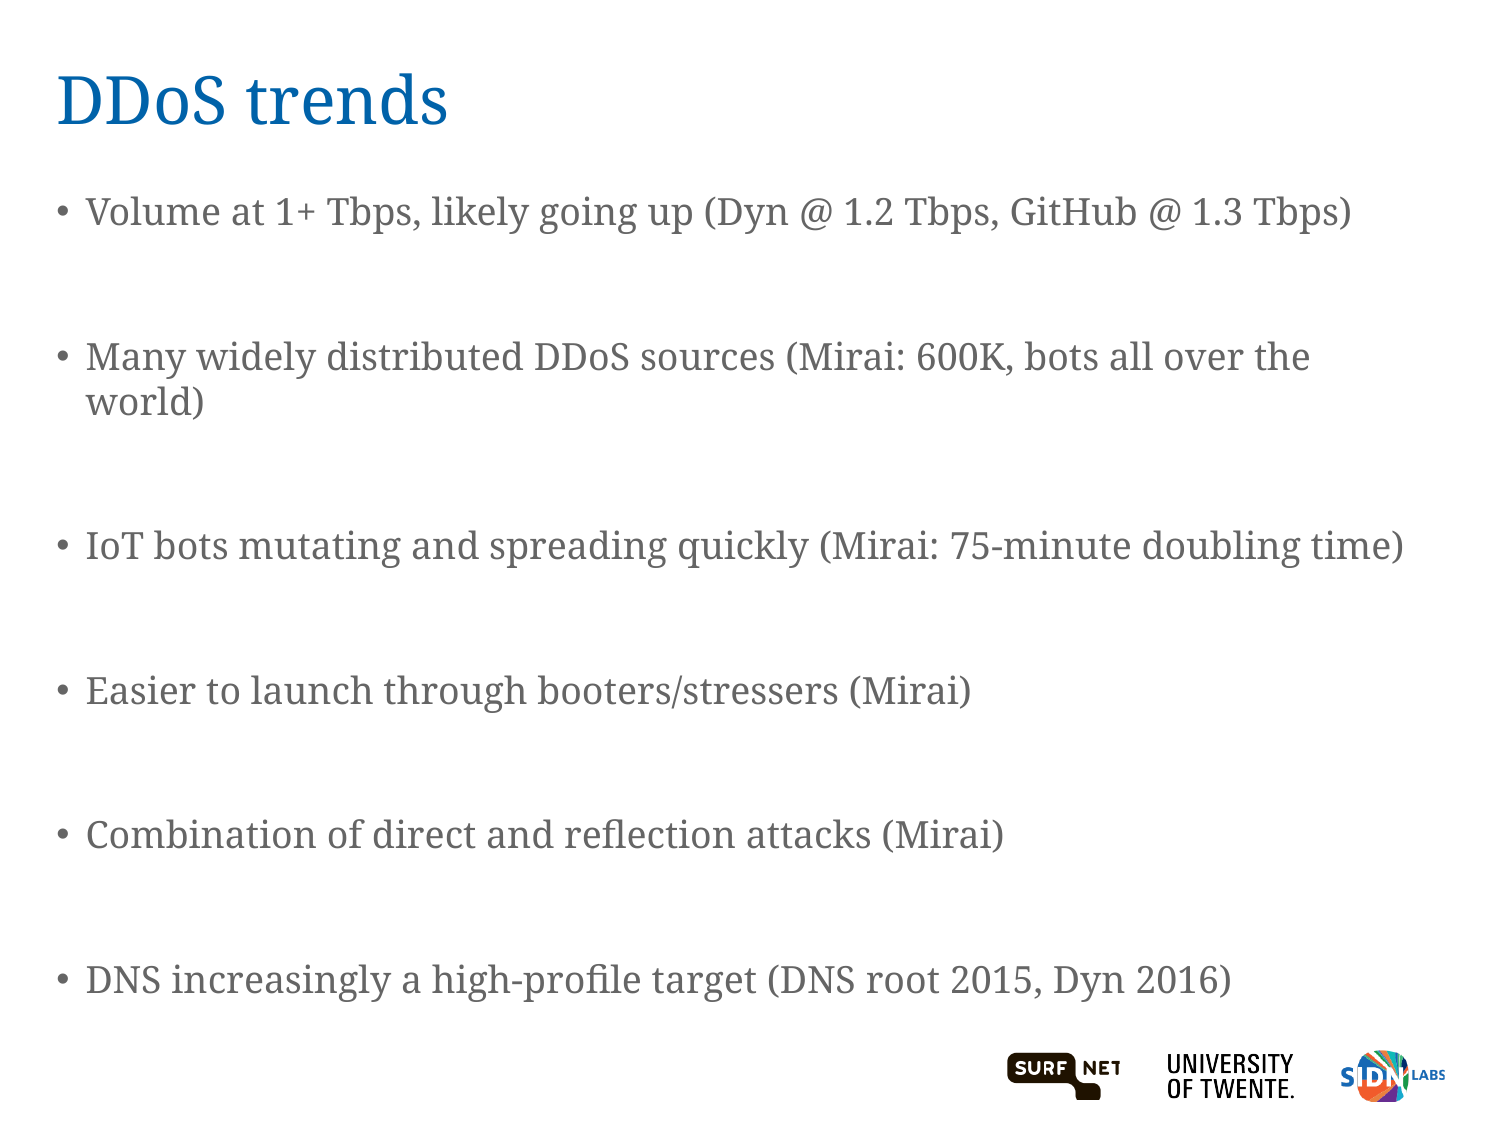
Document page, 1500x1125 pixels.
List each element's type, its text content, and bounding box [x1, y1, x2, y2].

list Volume at 1+ Tbps, likely going up (Dyn @ 1.2 Tbps, GitHub @ 1.3 Tbps) Many widely distributed DDoS sources (Mirai: 600K, bots all over the world) IoT bots mutating and spreading quickly (Mirai: 75-minute doubling time) Easier to launch through booters/stressers (Mirai) Combination of direct and reflection attacks (Mirai) DNS increasingly a high-profile target (DNS root 2015, Dyn 2016) [56, 170, 1426, 851]
picture [1149, 1035, 1312, 1117]
title DDoS trends [56, 62, 1444, 144]
